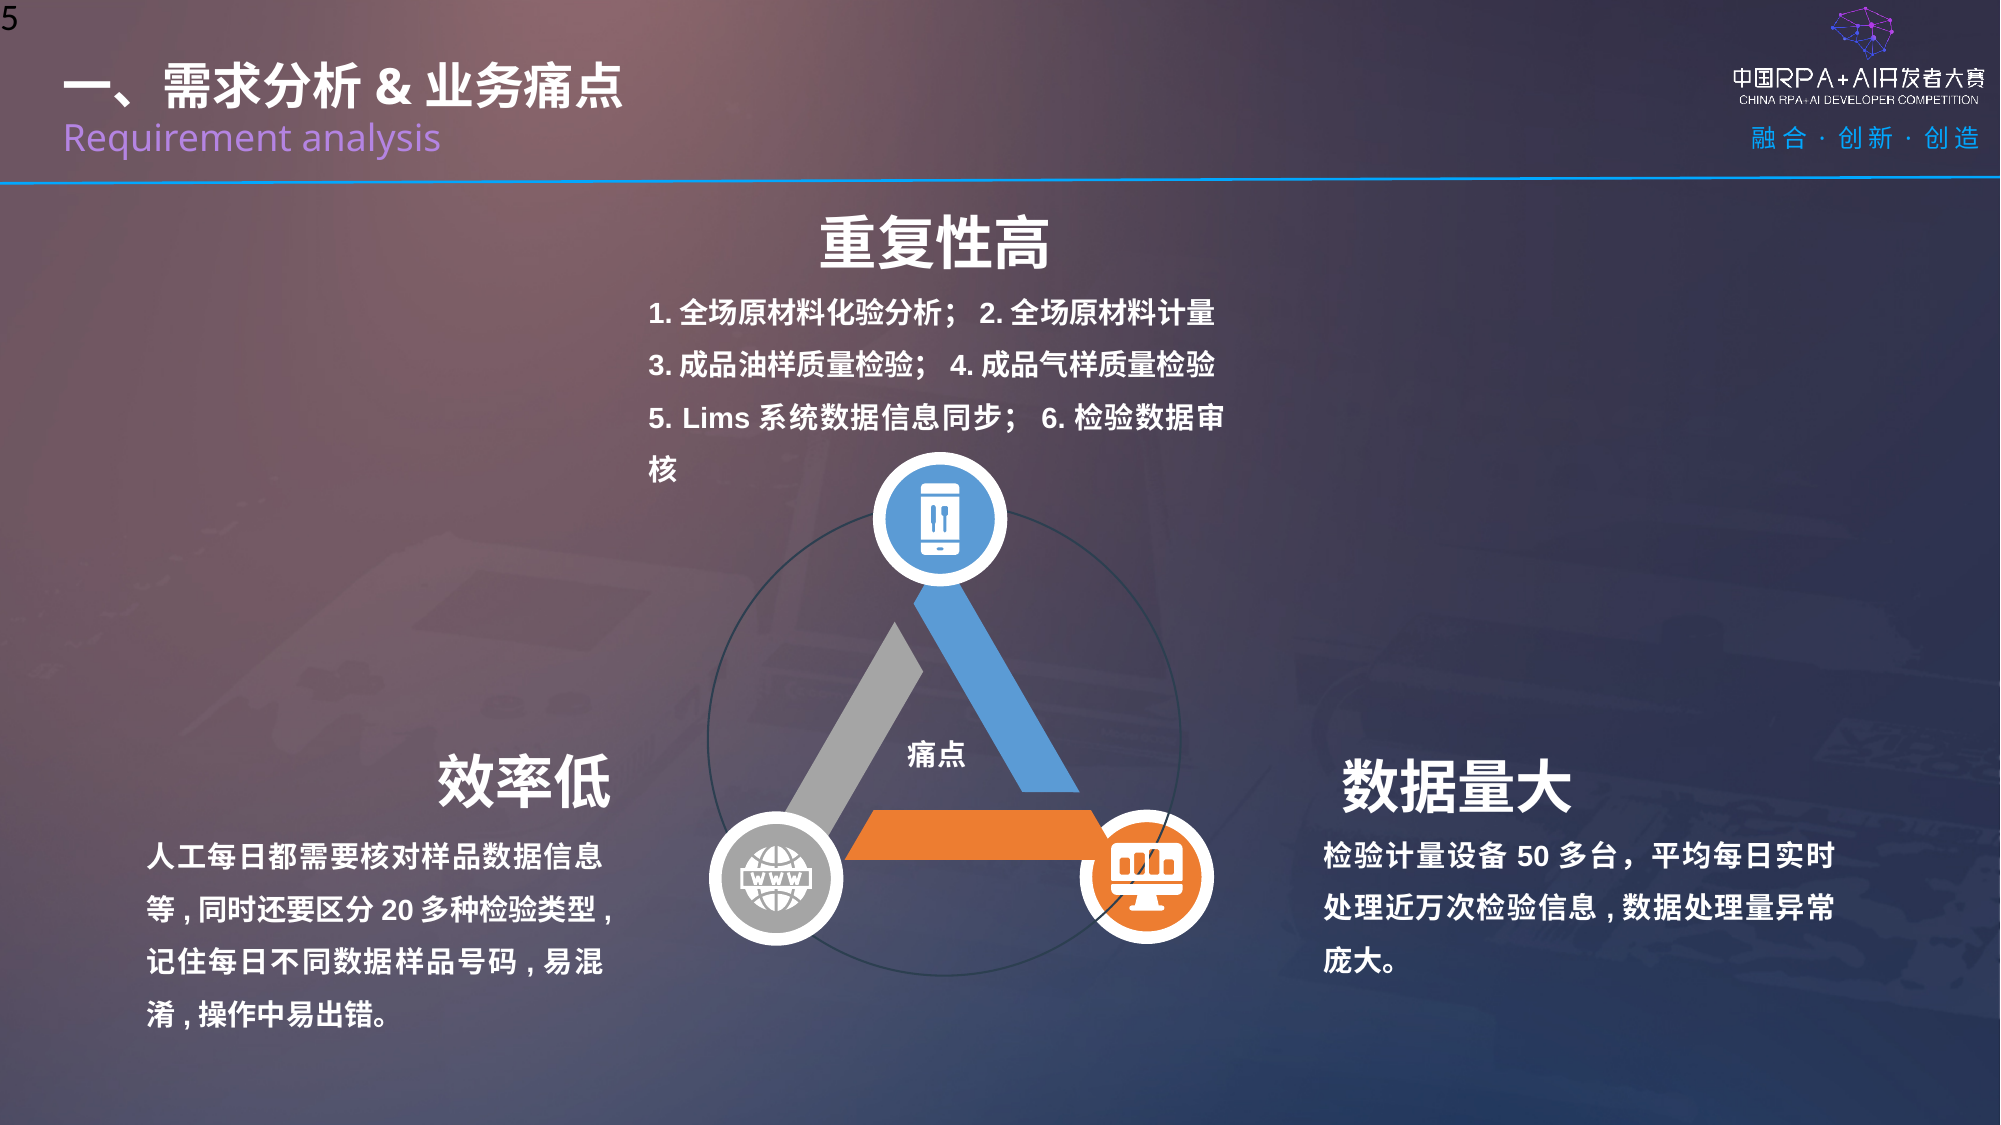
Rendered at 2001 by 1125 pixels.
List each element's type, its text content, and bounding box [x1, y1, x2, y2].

text_box 人工每日都需要核对样品数据信息等,同时还要区分20多种检验类型,记住每日不同数据样品号码,易混淆,操作中易出错。 [132, 813, 619, 1039]
picture [0, 0, 2001, 177]
text_box 1.全场原材料化验分析；2.全场原材料计量 3.成品油样质量检验；4.成品气样质量检验 5. Lims系统数据信息同步；6.检验数据审核 [633, 269, 1241, 494]
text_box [0, 177, 2000, 184]
picture [0, 184, 2000, 1125]
text_box 数据量大 [1341, 756, 1952, 814]
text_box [707, 458, 1208, 976]
text_box 重复性高 [630, 212, 1241, 270]
text_box 一、需求分析&业务痛点 Requirement analysis [47, 46, 1408, 167]
text_box 检验计量设备50多台，平均每日实时处理近万次检验信息,数据处理量异常庞大。 [1309, 812, 1851, 985]
text_box 效率低 [1, 752, 613, 809]
